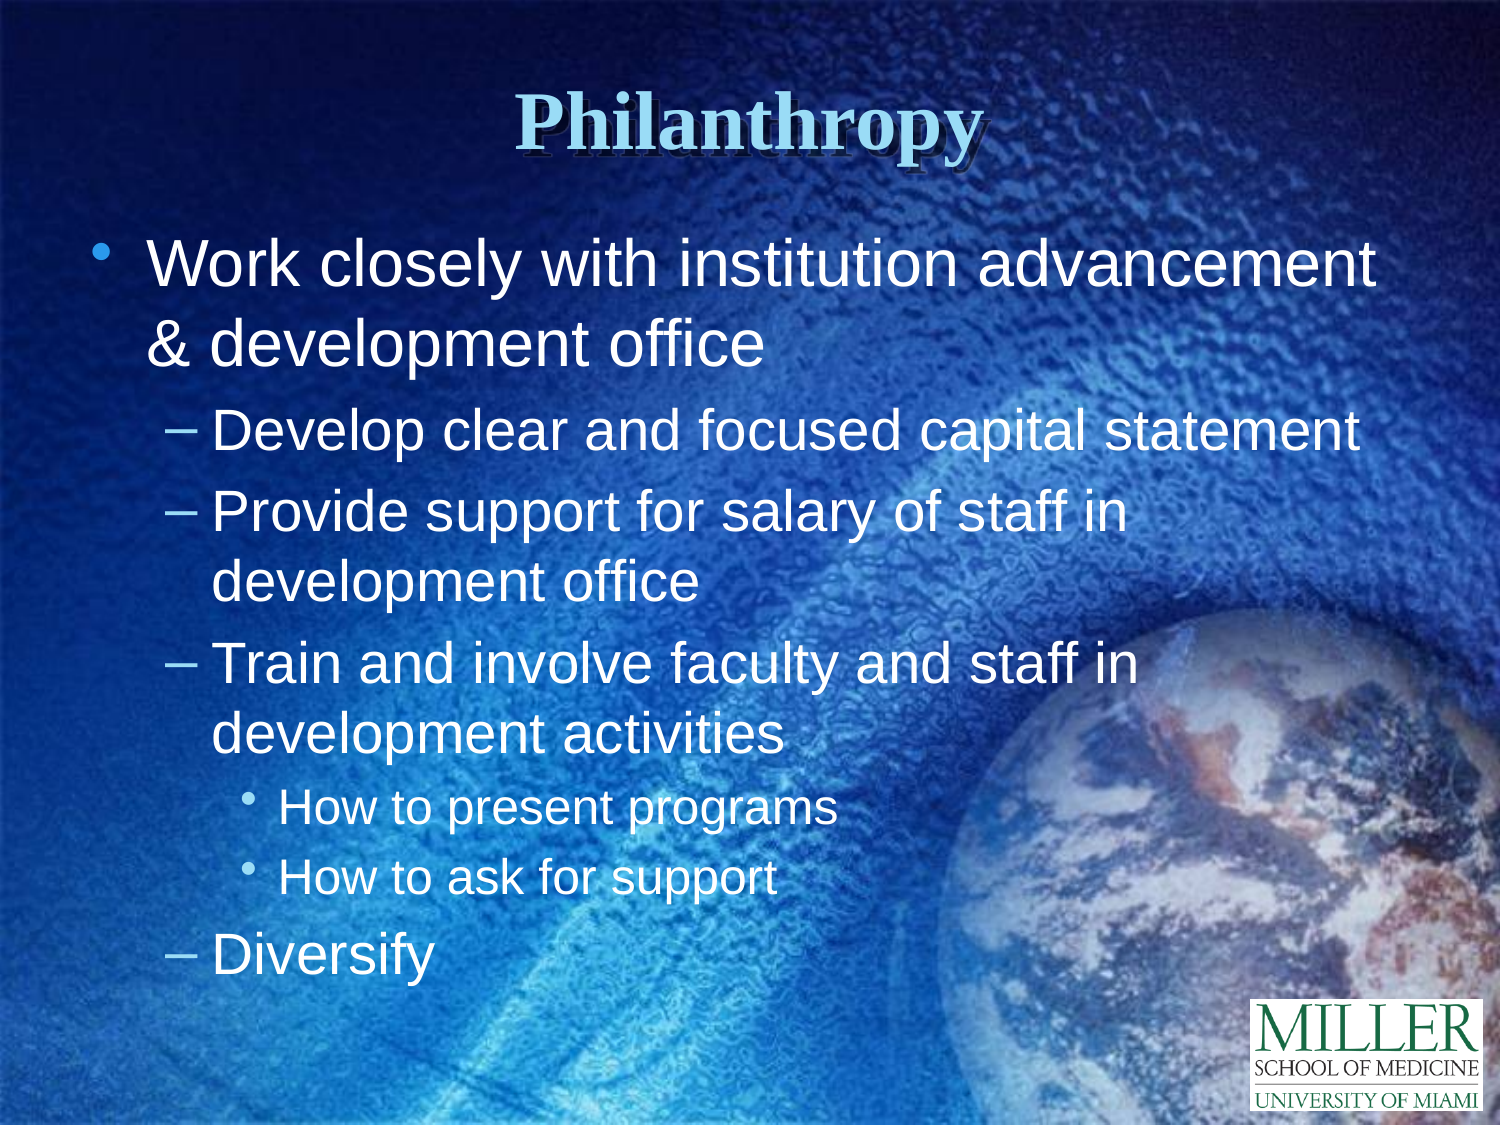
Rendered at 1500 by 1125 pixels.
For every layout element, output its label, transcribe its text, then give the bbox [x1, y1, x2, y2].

list Work closely with institution advancement & development office Develop clear and focused capital statement Provide support for salary of staff in development office Train and involve faculty and staff in development activities How to present programs How to ask for support Diversify [74, 212, 1426, 1006]
picture [0, 0, 1500, 1125]
title Philanthropy [74, 44, 1426, 188]
